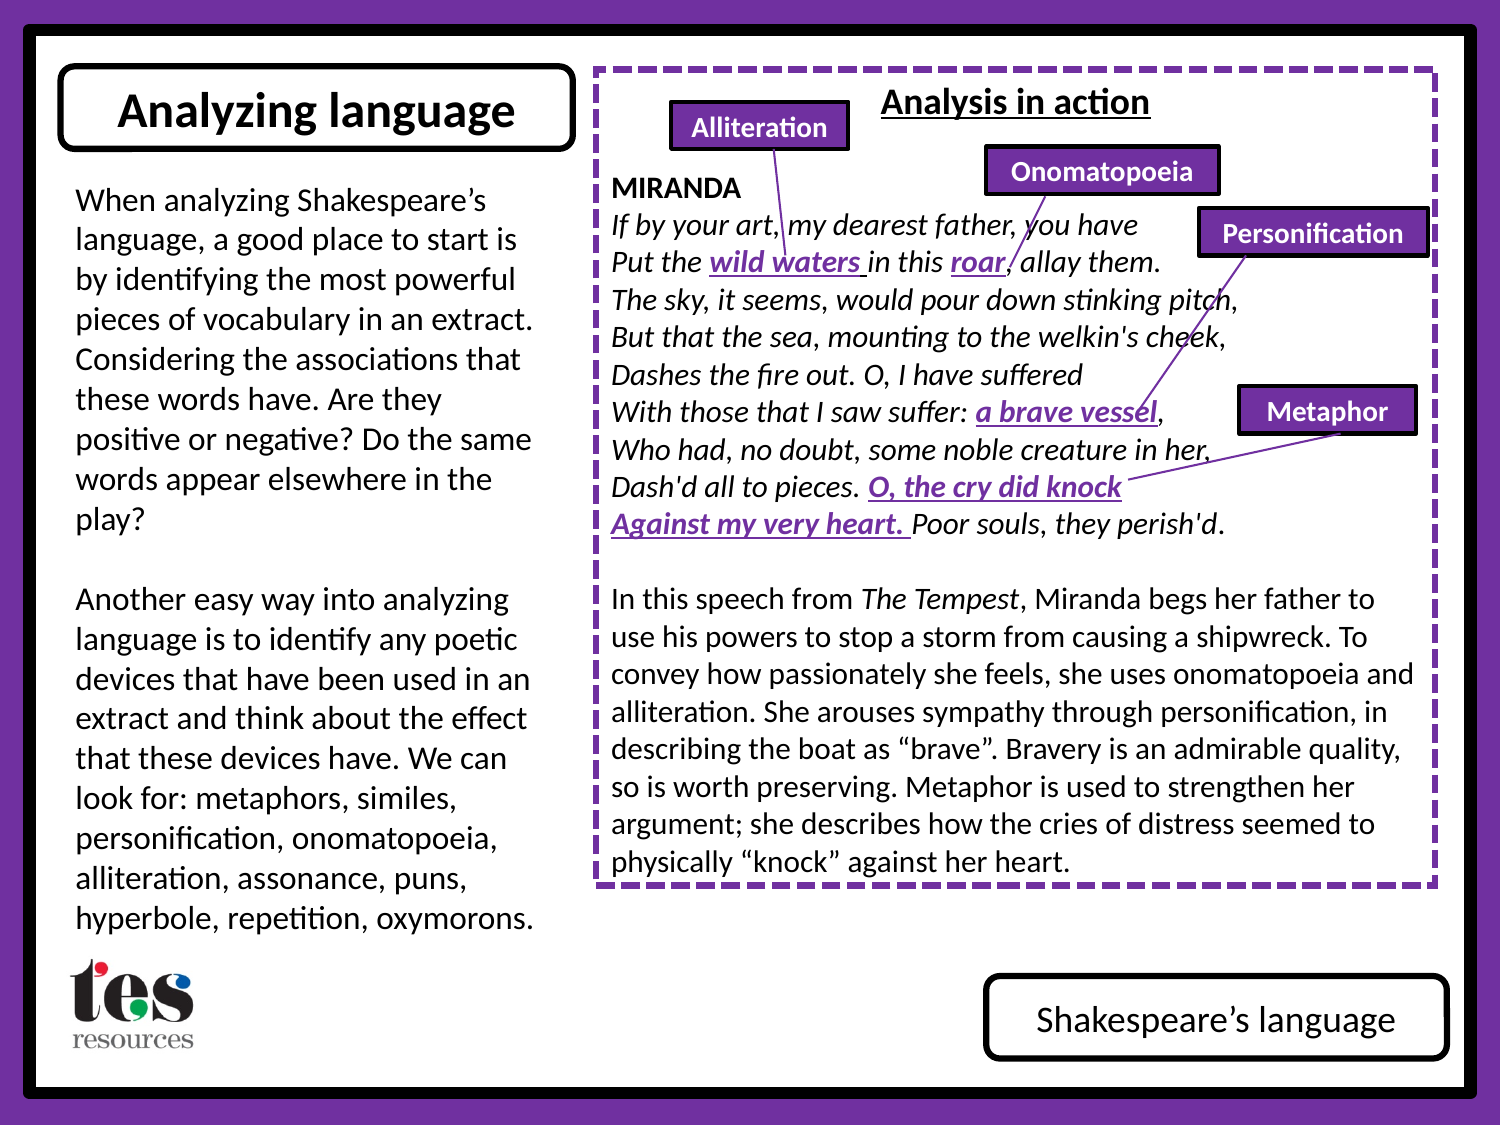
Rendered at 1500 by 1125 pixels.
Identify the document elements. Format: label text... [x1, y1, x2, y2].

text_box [1127, 433, 1341, 480]
text_box Alliteration [669, 100, 850, 151]
picture [60, 938, 206, 1083]
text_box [1139, 255, 1247, 410]
text_box [27, 28, 1473, 1095]
text_box Personification [1197, 206, 1430, 258]
text_box Metaphor [1237, 384, 1418, 436]
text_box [1009, 196, 1046, 268]
text_box Onomatopoeia [984, 144, 1221, 196]
text_box When analyzing Shakespeare’s language, a good place to start is by identifying the most powerful pieces of vocabulary in an extract. Considering the associations that these words have. Are they positive or negative? Do the same words appear elsewhere in the play? Another easy way into analyzing language is to identify any poetic devices that have been used in an extract and think about the effect that these devices have. We can look for: metaphors, similes, personification, onomatopoeia, alliteration, assonance, puns, hyperbole, repetition, oxymorons. [60, 170, 561, 944]
text_box Analyzing language [58, 64, 575, 151]
text_box Analysis in action MIRANDA If by your art, my dearest father, you have Put the wild waters in this roar, allay them. The sky, it seems, would pour down stinking pitch, But that the sea, mounting to the welkin's cheek, Dashes the fire out. O, I have suffered With those that I saw suffer: a brave vessel, Who had, no doubt, some noble creature in her, Dash'd all to pieces. O, the cry did knock Against my very heart. Poor souls, they perish'd. In this speech from The Tempest, Miranda begs her father to use his powers to stop a storm from causing a shipwreck. To convey how passionately she feels, she uses onomatopoeia and alliteration. She arouses sympathy through personification, in describing the boat as “brave”. Bravery is an admirable quality, so is worth preserving. Metaphor is used to strengthen her argument; she describes how the cries of distress seemed to physically “knock” against her heart. [596, 69, 1436, 886]
text_box Shakespeare’s language [984, 973, 1450, 1061]
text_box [773, 148, 786, 256]
